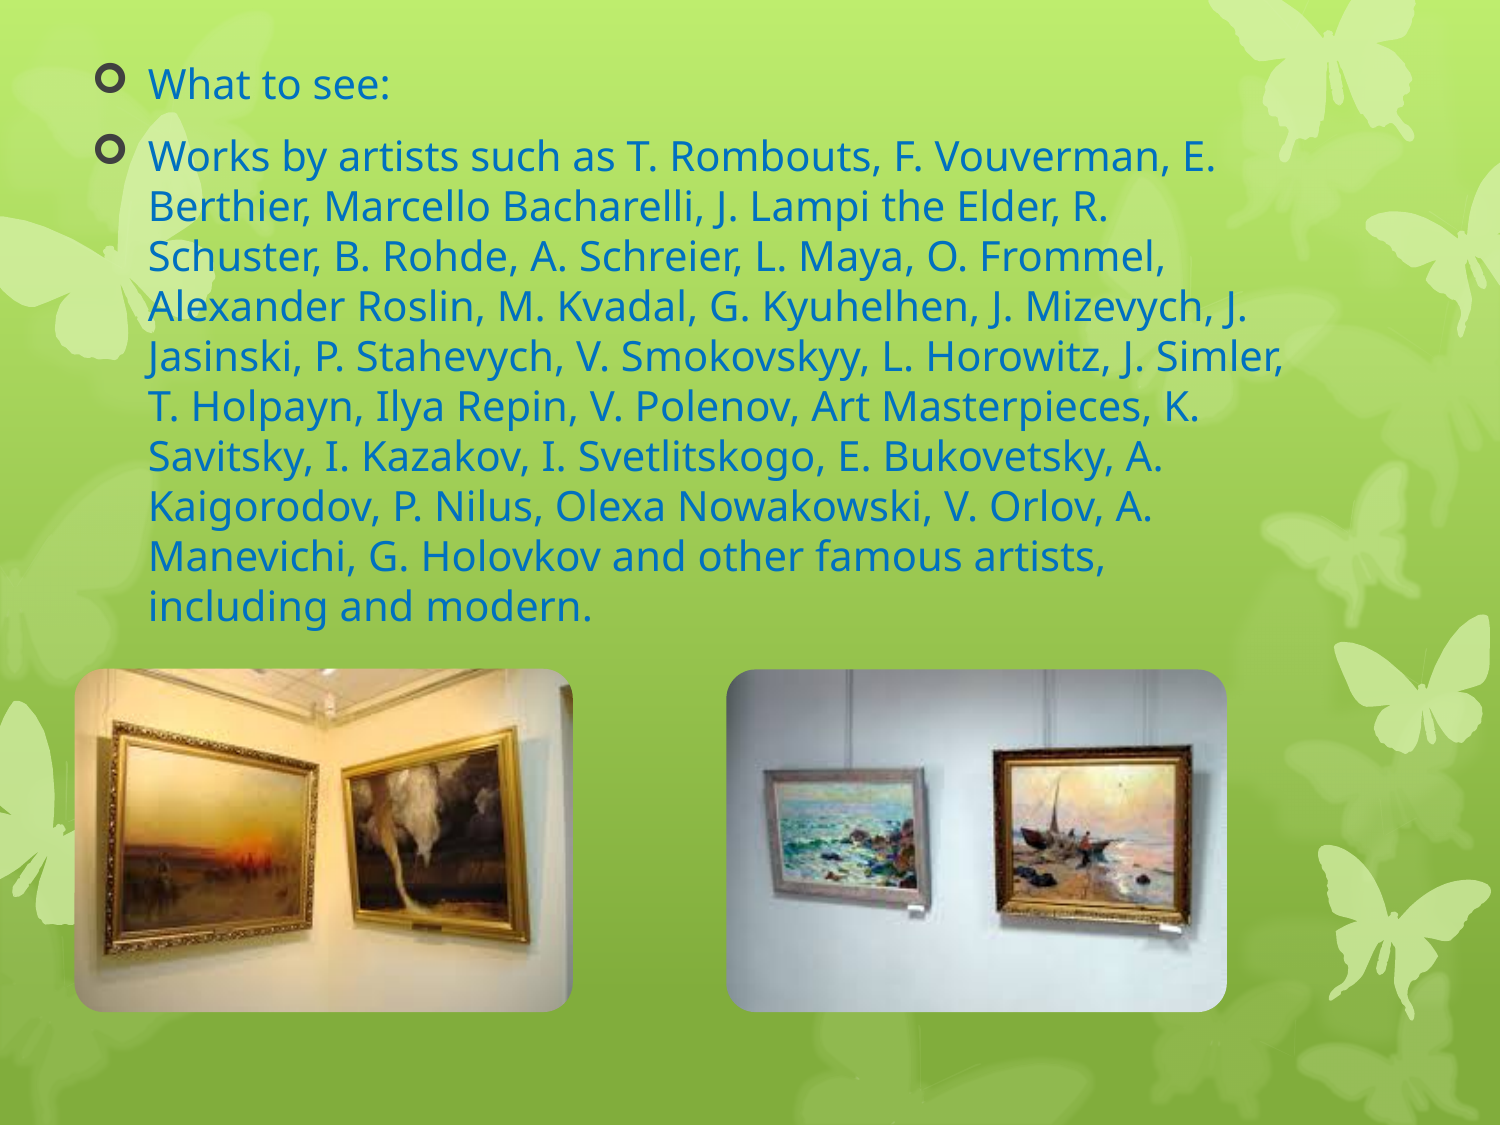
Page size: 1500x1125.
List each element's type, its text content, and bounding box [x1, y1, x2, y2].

picture [73, 668, 574, 1013]
list What to see: Works by artists such as T. Rombouts, F. Vouverman, E. Berthier, Marcello Bacharelli, J. Lampi the Elder, R. Schuster, B. Rohde, A. Schreier, L. Maya, O. Frommel, Alexander Roslin, M. Kvadal, G. Kyuhelhen, J. Mizevych, J. Jasinski, P. Stahevych, V. Smokovskyy, L. Horowitz, J. Simler, T. Holpayn, Ilya Repin, V. Polenov, Art Masterpieces, K. Savitsky, I. Kazakov, I. Svetlitskogo, E. Bukovetsky, A. Kaigorodov, P. Nilus, Olexa Nowakowski, V. Orlov, A. Manevichi, G. Holovkov and other famous artists, including and modern. [76, 19, 1306, 669]
picture [725, 668, 1228, 1013]
